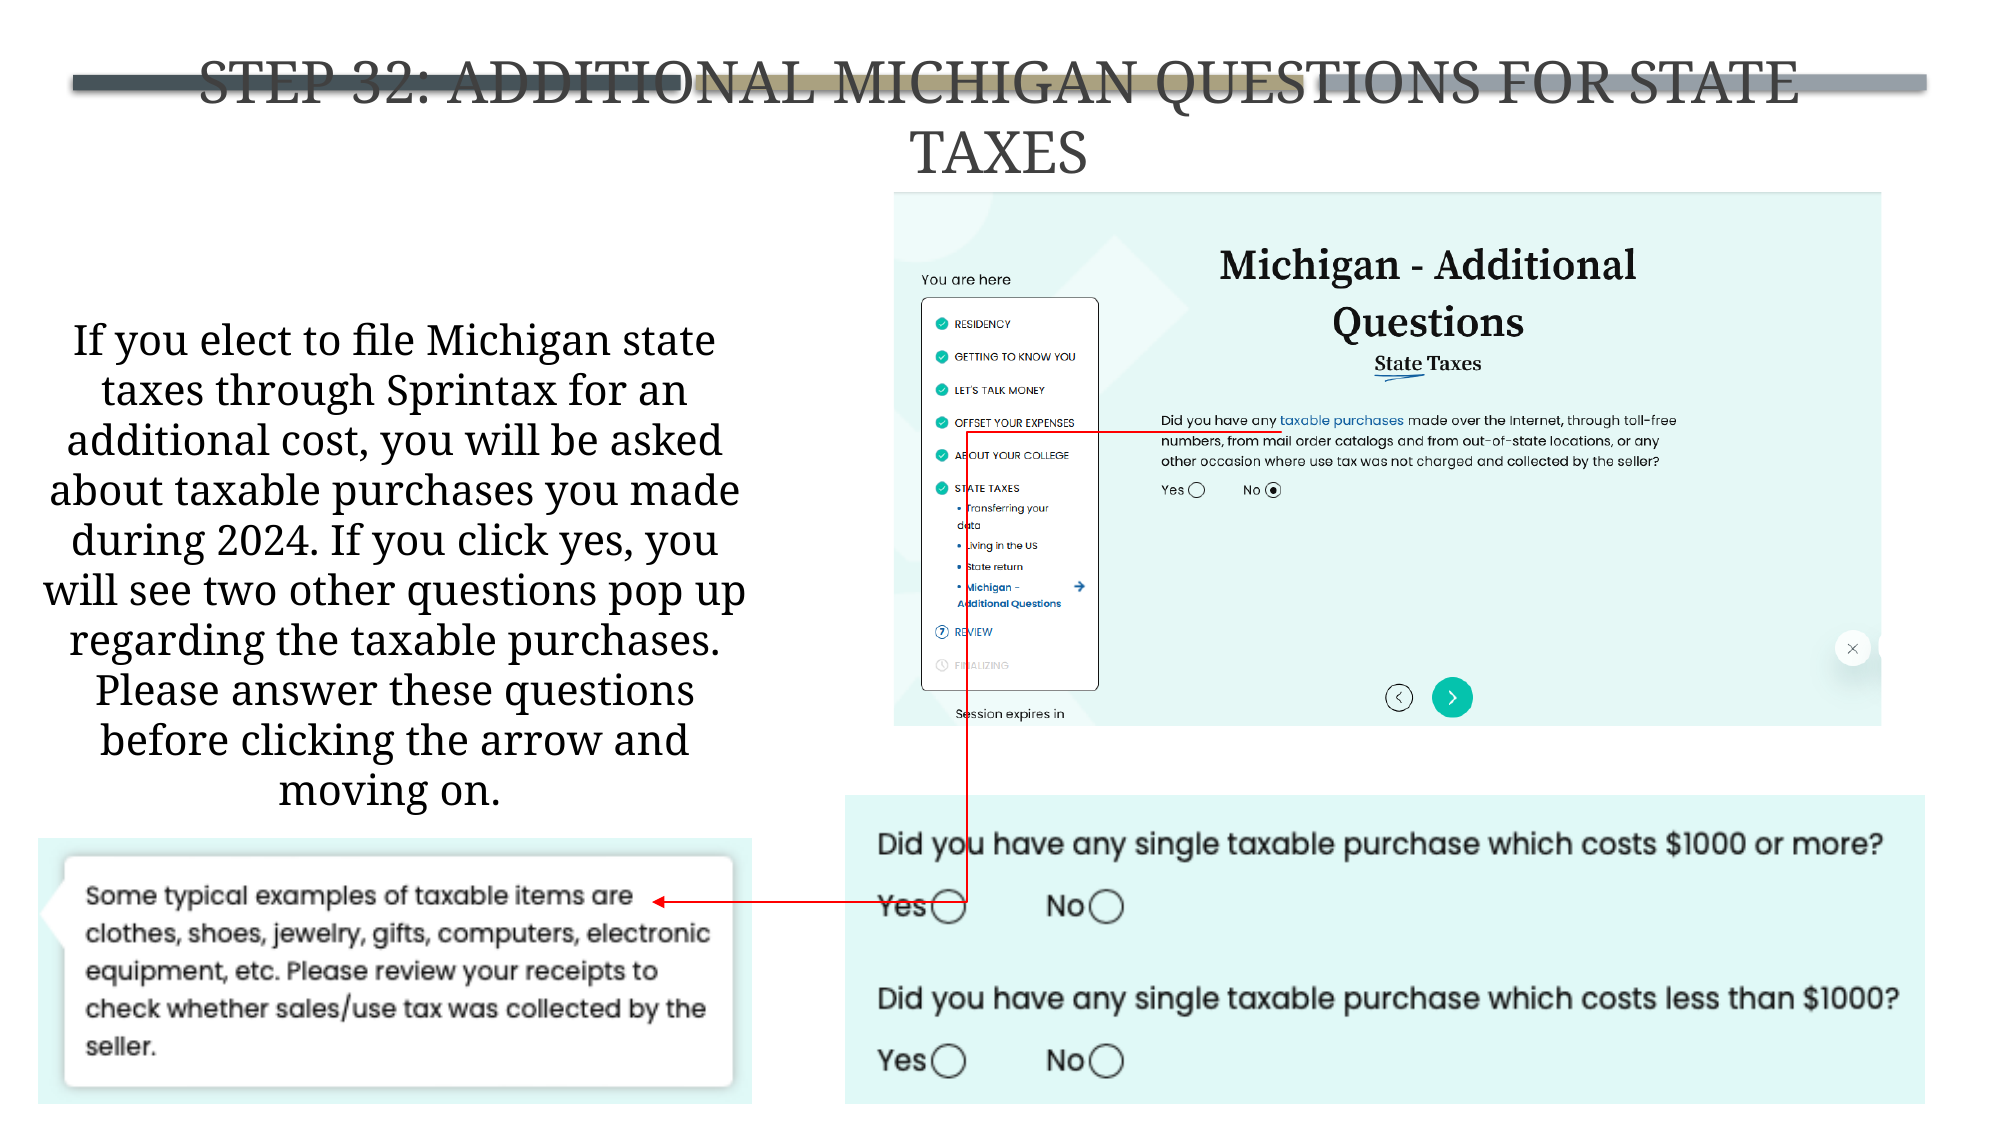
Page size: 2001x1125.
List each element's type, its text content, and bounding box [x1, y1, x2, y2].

picture [38, 838, 752, 1104]
picture [845, 795, 1926, 1104]
title Step 32: Additional Michigan questions for state taxes [95, 97, 1905, 193]
text_box If you elect to file Michigan state taxes through Sprintax for an additional cost, you will be asked about taxable purchases you made during 2024. If you click yes, you will see two other questions pop up regarding the taxable purchases. Please answer these questions before clicking the arrow and moving on. [19, 306, 771, 822]
picture [893, 192, 1882, 727]
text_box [651, 431, 1282, 903]
